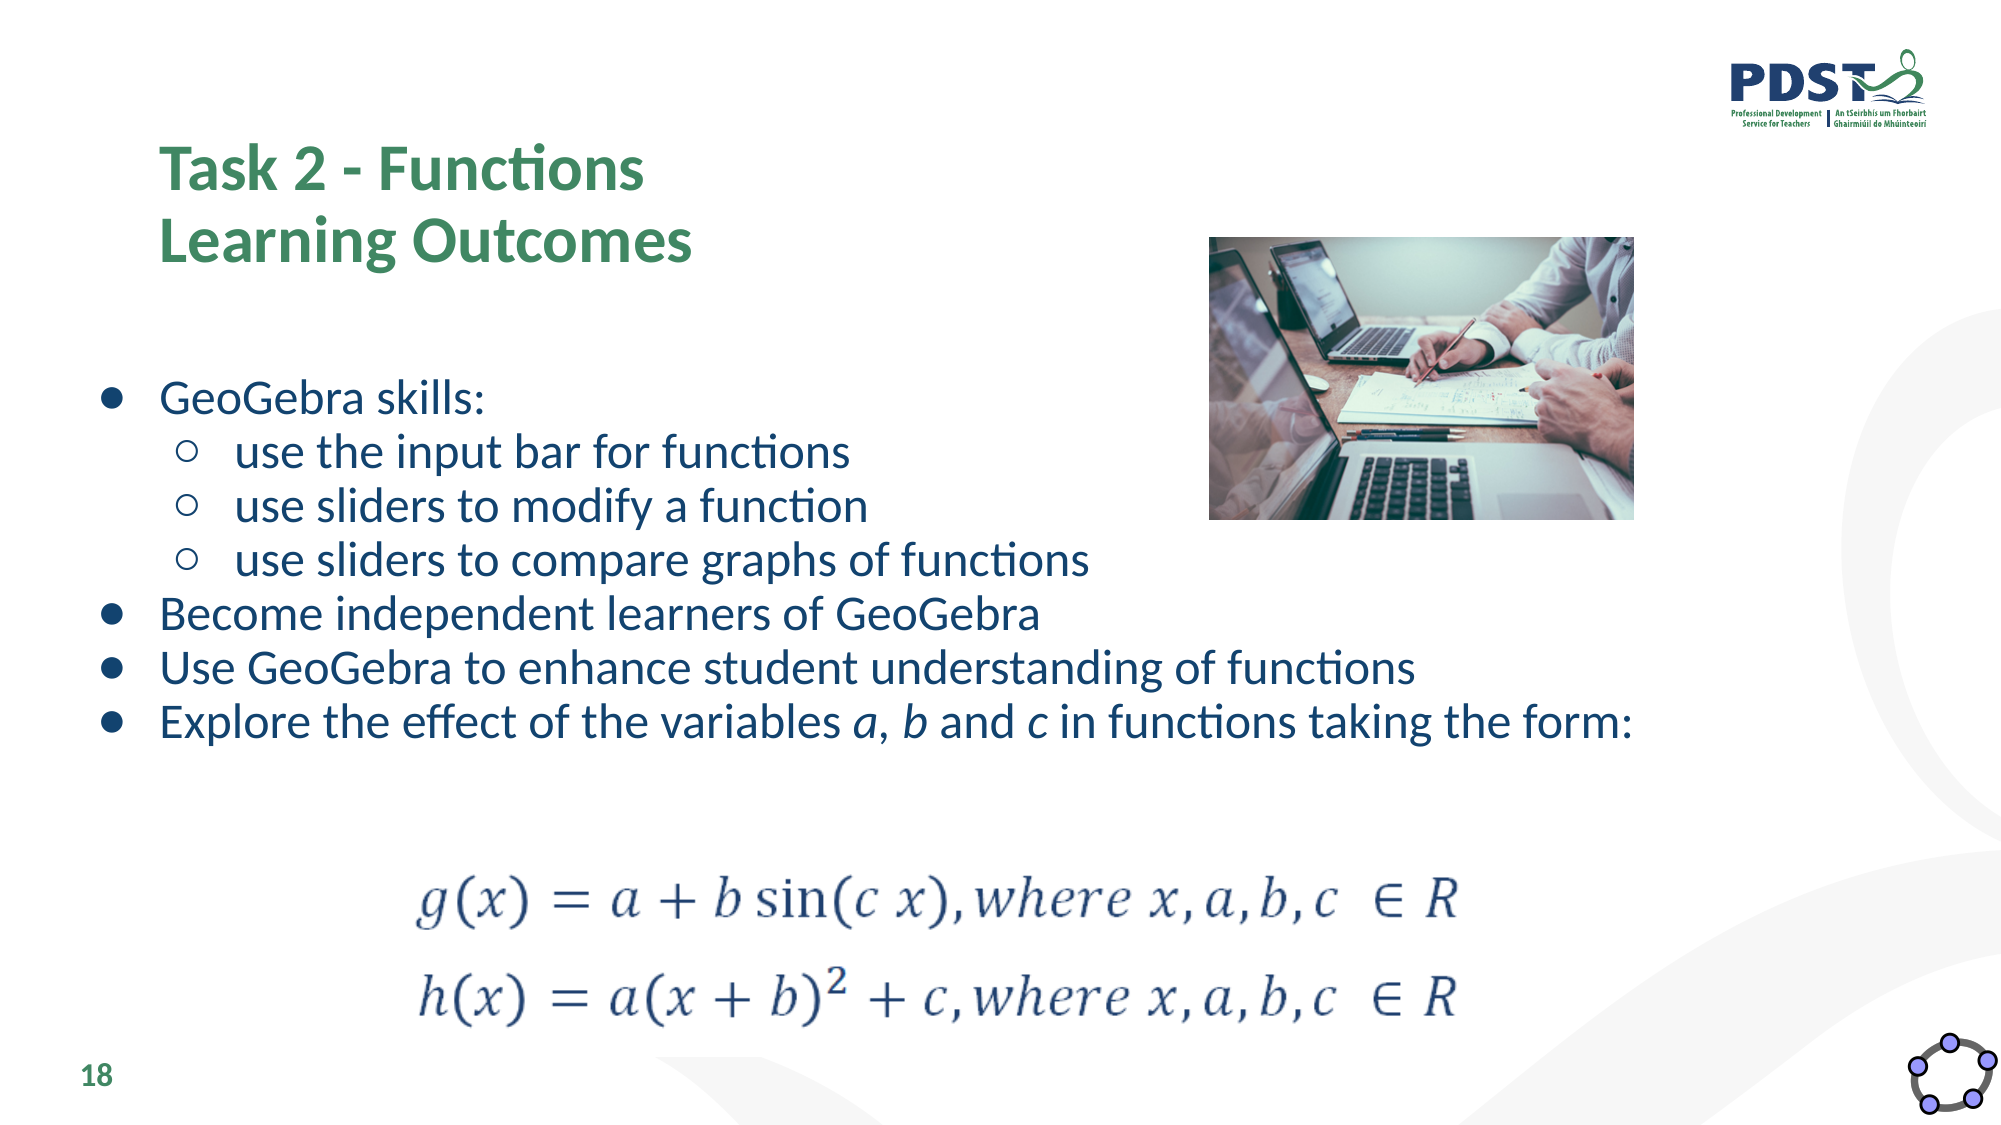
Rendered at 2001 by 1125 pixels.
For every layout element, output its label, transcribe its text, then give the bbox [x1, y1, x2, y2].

slide_number 18 [0, 1042, 128, 1103]
picture [1209, 236, 1634, 520]
picture [392, 862, 1486, 1057]
picture [1905, 1026, 2000, 1122]
title Task 2 - Functions Learning Outcomes [84, 147, 947, 278]
list GeoGebra skills: use the input bar for functions use sliders to modify a function use sliders to compare graphs of functions Become independent learners of GeoGebra Use GeoGebra to enhance student understanding of functions Explore the effect of the variables a, b and c in functions taking the form: [84, 371, 1727, 902]
